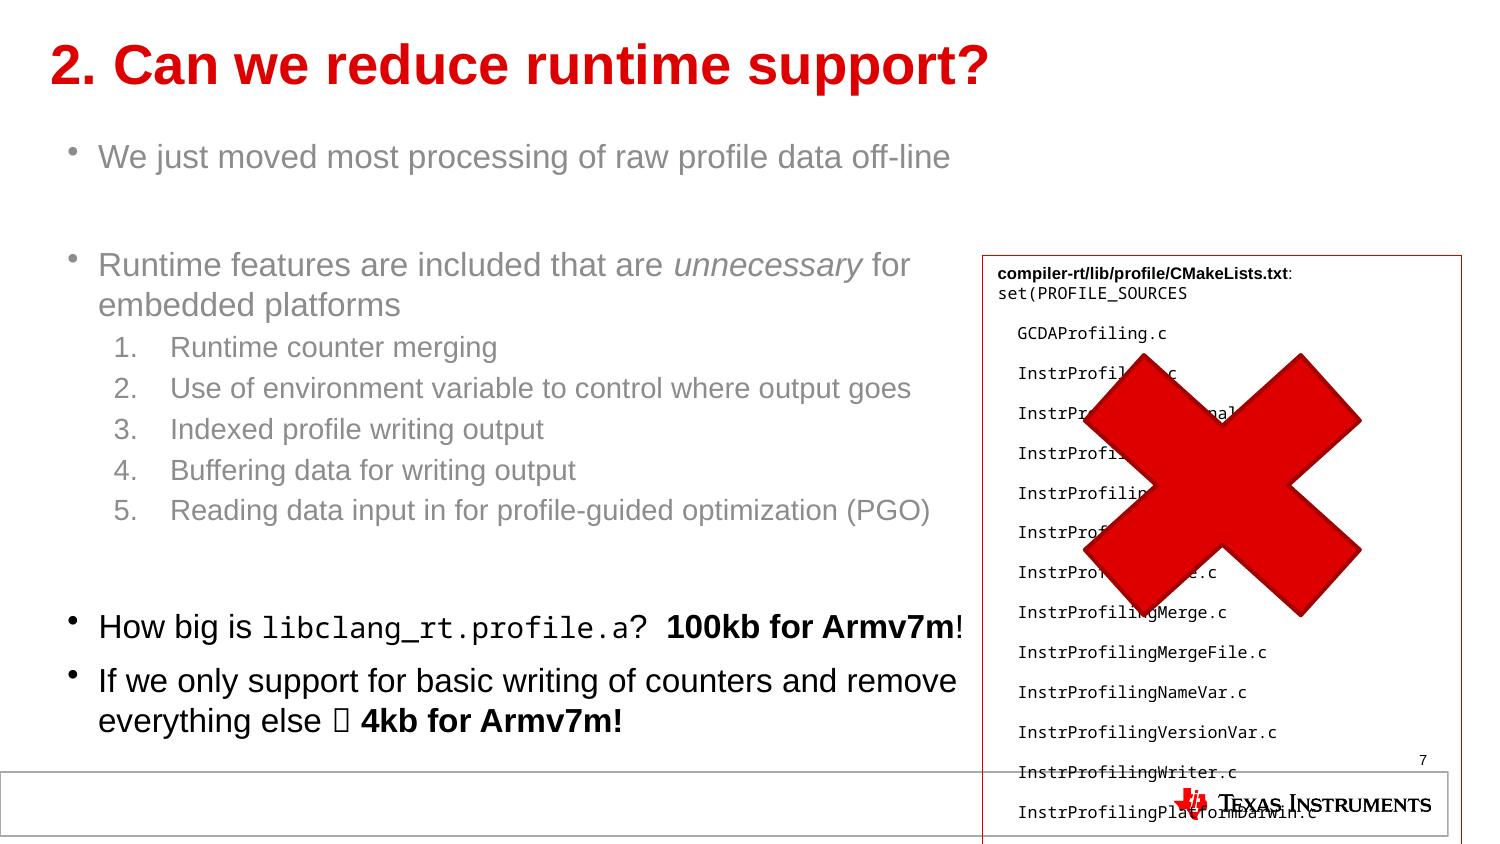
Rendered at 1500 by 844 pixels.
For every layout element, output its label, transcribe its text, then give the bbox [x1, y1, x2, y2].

text_box compiler-rt/lib/profile/CMakeLists.txt: set(PROFILE_SOURCES GCDAProfiling.c InstrProfiling.c InstrProfilingInternal.c InstrProfilingValue.c InstrProfilingBiasVar.c InstrProfilingBuffer.c InstrProfilingFile.c InstrProfilingMerge.c InstrProfilingMergeFile.c InstrProfilingNameVar.c InstrProfilingVersionVar.c InstrProfilingWriter.c InstrProfilingPlatformDarwin.c InstrProfilingPlatformFuchsia.c InstrProfilingPlatformLinux.c InstrProfilingPlatformOther.c InstrProfilingPlatformWindows.c InstrProfilingRuntime.cpp InstrProfilingUtil.c ) [982, 255, 1462, 844]
title 2. Can we reduce runtime support? [37, 17, 1426, 119]
list We just moved most processing of raw profile data off-line Runtime features are included that are unnecessary for embedded platforms Runtime counter merging Use of environment variable to control where output goes Indexed profile writing output Buffering data for writing output Reading data input in for profile-guided optimization (PGO) How big is libclang_rt.profile.a? 100kb for Armv7m! If we only support for basic writing of counters and remove everything else  4kb for Armv7m! [54, 128, 986, 738]
text_box [1082, 353, 1362, 618]
